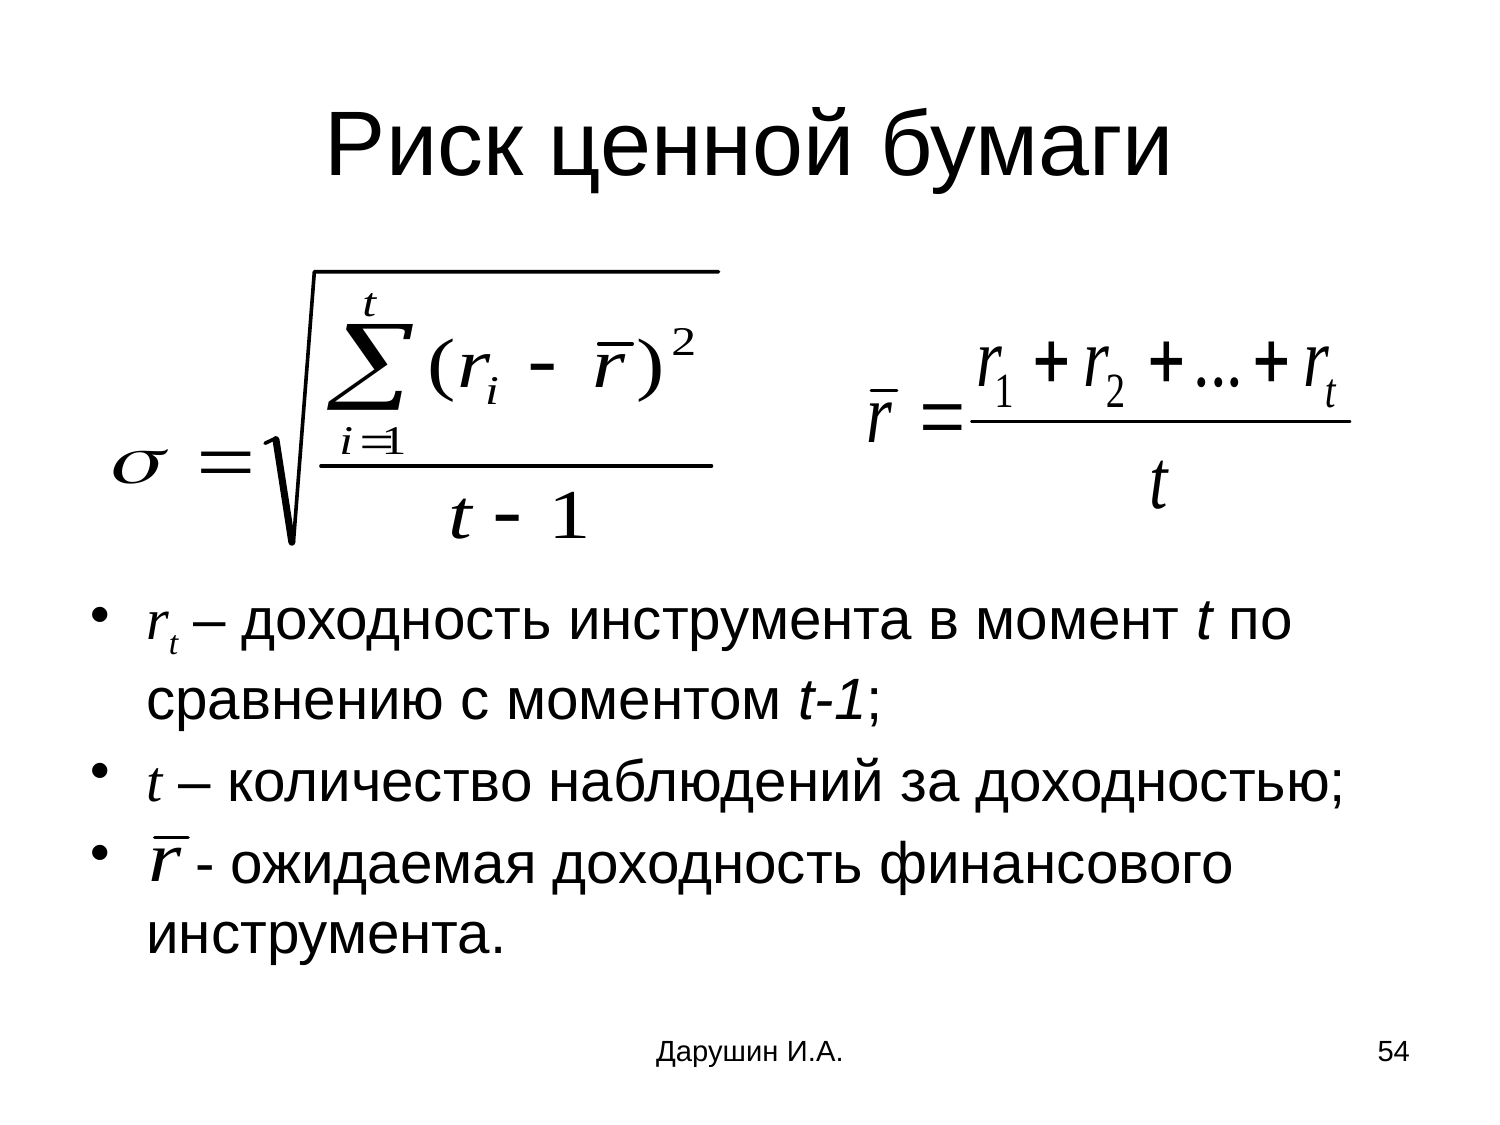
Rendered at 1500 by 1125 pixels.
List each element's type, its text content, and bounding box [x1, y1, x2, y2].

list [855, 302, 1365, 528]
footer Дарушин И.А. [512, 1024, 988, 1103]
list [99, 255, 739, 560]
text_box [135, 822, 207, 894]
title Риск ценной бумаги [75, 45, 1425, 233]
slide_number 54 [1074, 1024, 1425, 1103]
list rt – доходность инструмента в момент t по сравнению с моментом t-1; t – количество наблюдений за доходностью; - ожидаемая доходность финансового инструмента. [75, 574, 1412, 1005]
